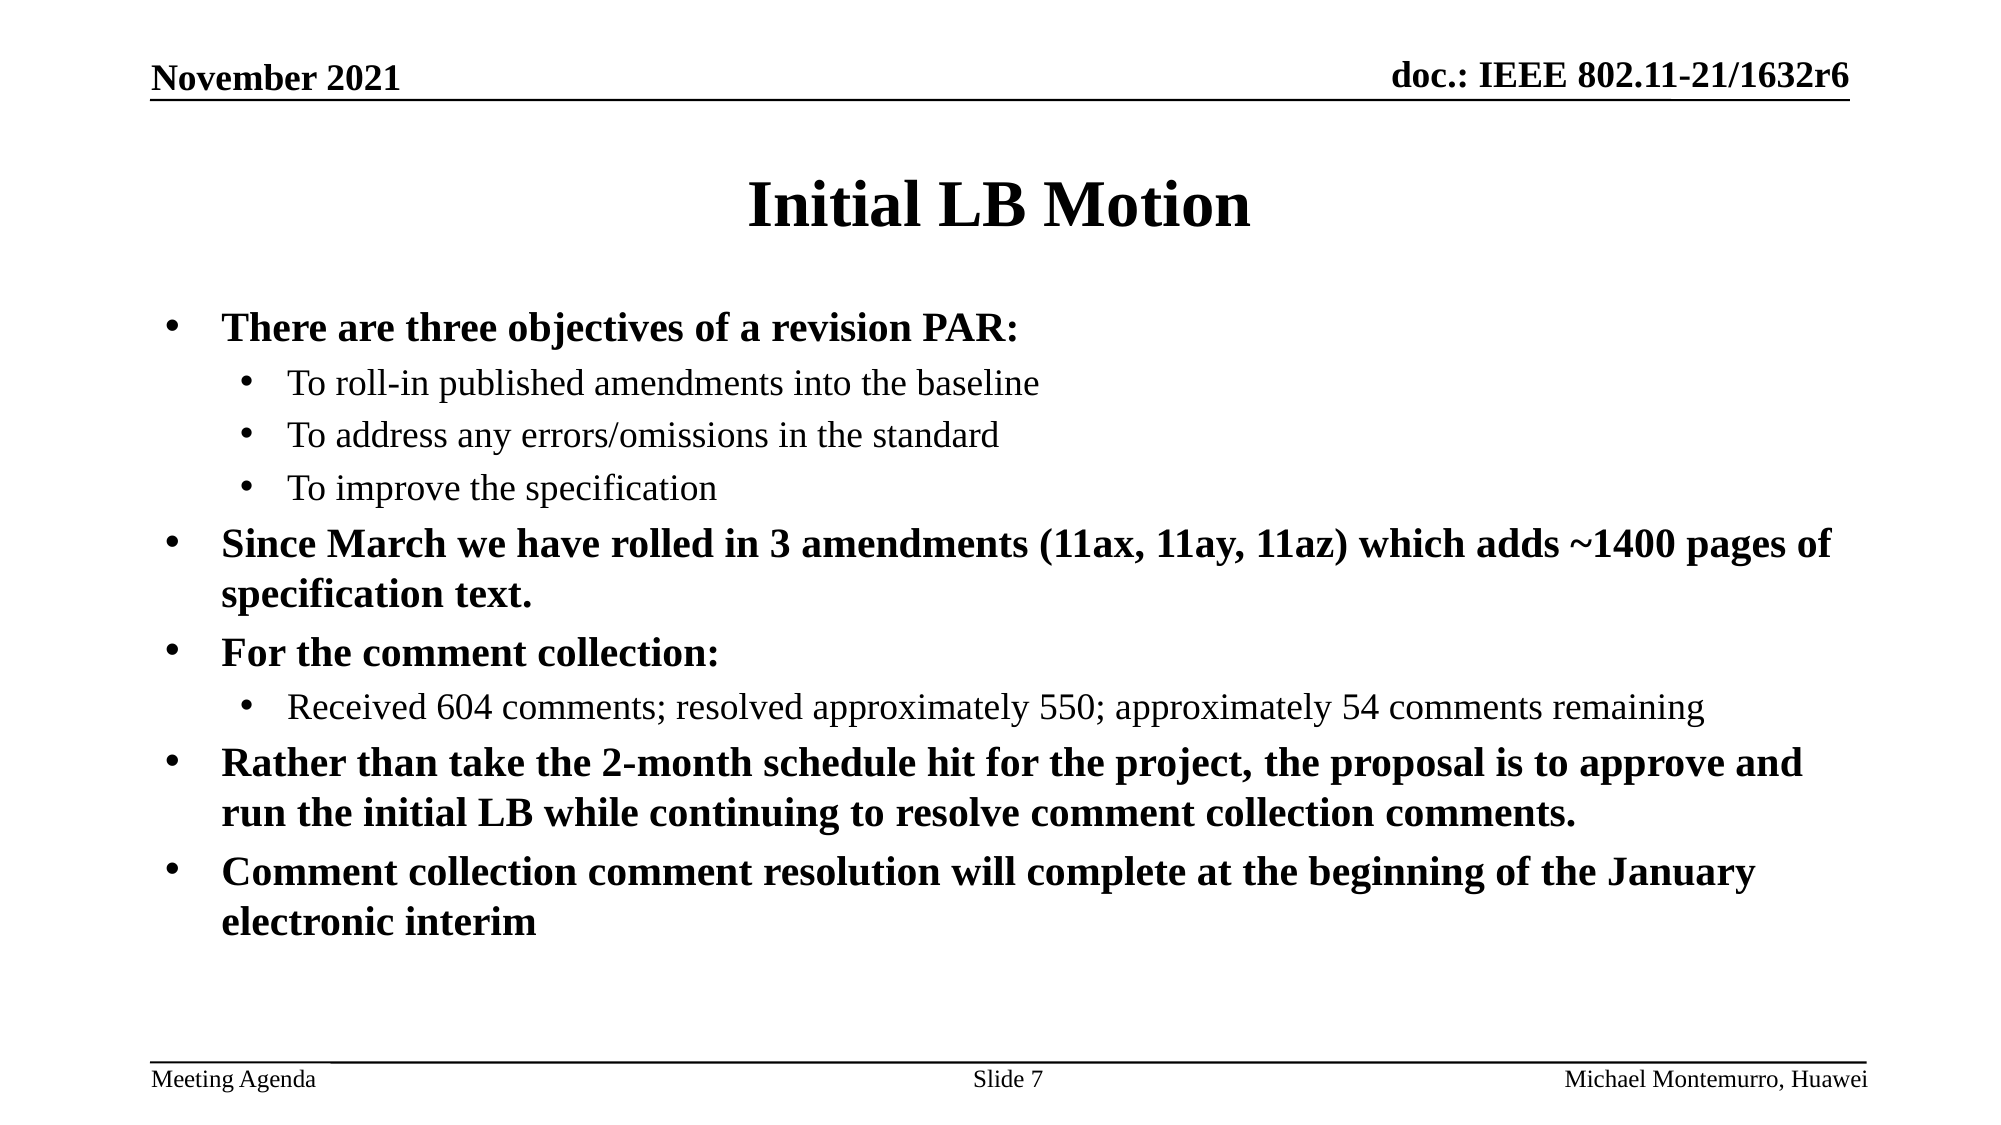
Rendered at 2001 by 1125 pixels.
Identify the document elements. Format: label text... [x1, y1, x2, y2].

list There are three objectives of a revision PAR: To roll-in published amendments into the baseline To address any errors/omissions in the standard To improve the specification Since March we have rolled in 3 amendments (11ax, 11ay, 11az) which adds ~1400 pages of specification text. For the comment collection: Received 604 comments; resolved approximately 550; approximately 54 comments remaining Rather than take the 2-month schedule hit for the project, the proposal is to approve and run the initial LB while continuing to resolve comment collection comments. Comment collection comment resolution will complete at the beginning of the January electronic interim [150, 292, 1850, 968]
footer Michael Montemurro, Huawei [1266, 1061, 1869, 1093]
slide_number Slide 7 [964, 1061, 1053, 1093]
title Initial LB Motion [150, 112, 1850, 288]
